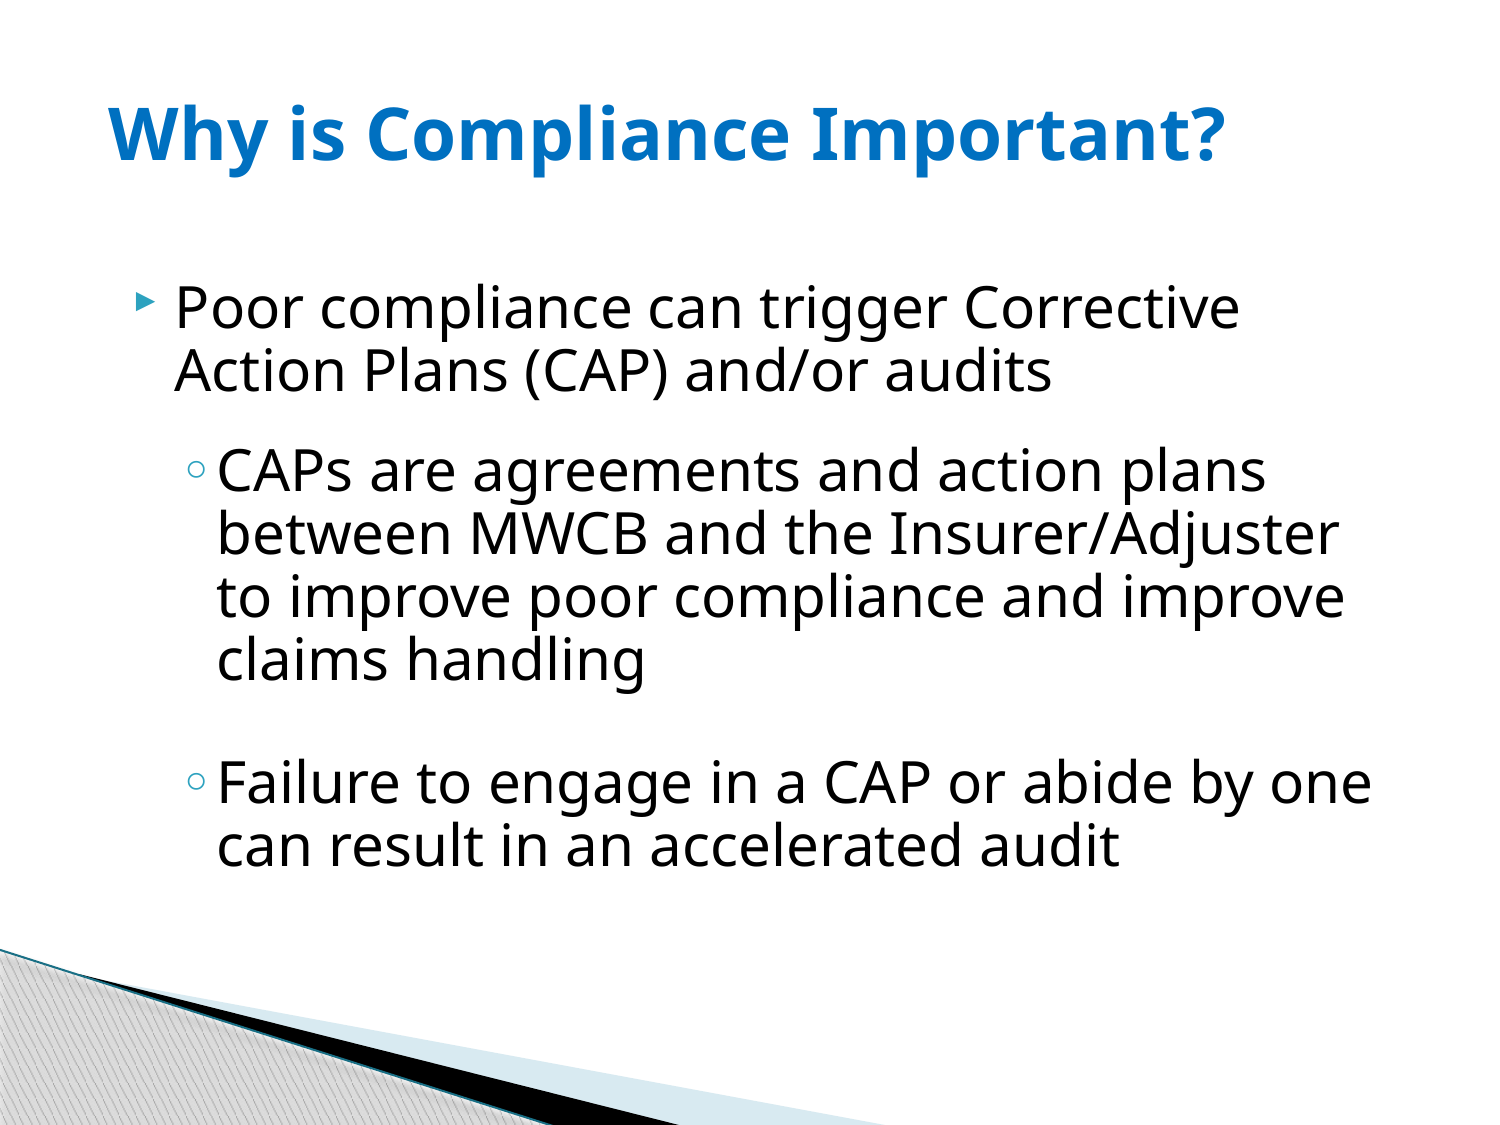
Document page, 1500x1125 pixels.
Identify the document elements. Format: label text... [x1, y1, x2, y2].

list Poor compliance can trigger Corrective Action Plans (CAP) and/or audits CAPs are agreements and action plans between MWCB and the Insurer/Adjuster to improve poor compliance and improve claims handling Failure to engage in a CAP or abide by one can result in an accelerated audit [99, 237, 1413, 938]
title Why is Compliance Important? [94, 50, 1407, 213]
